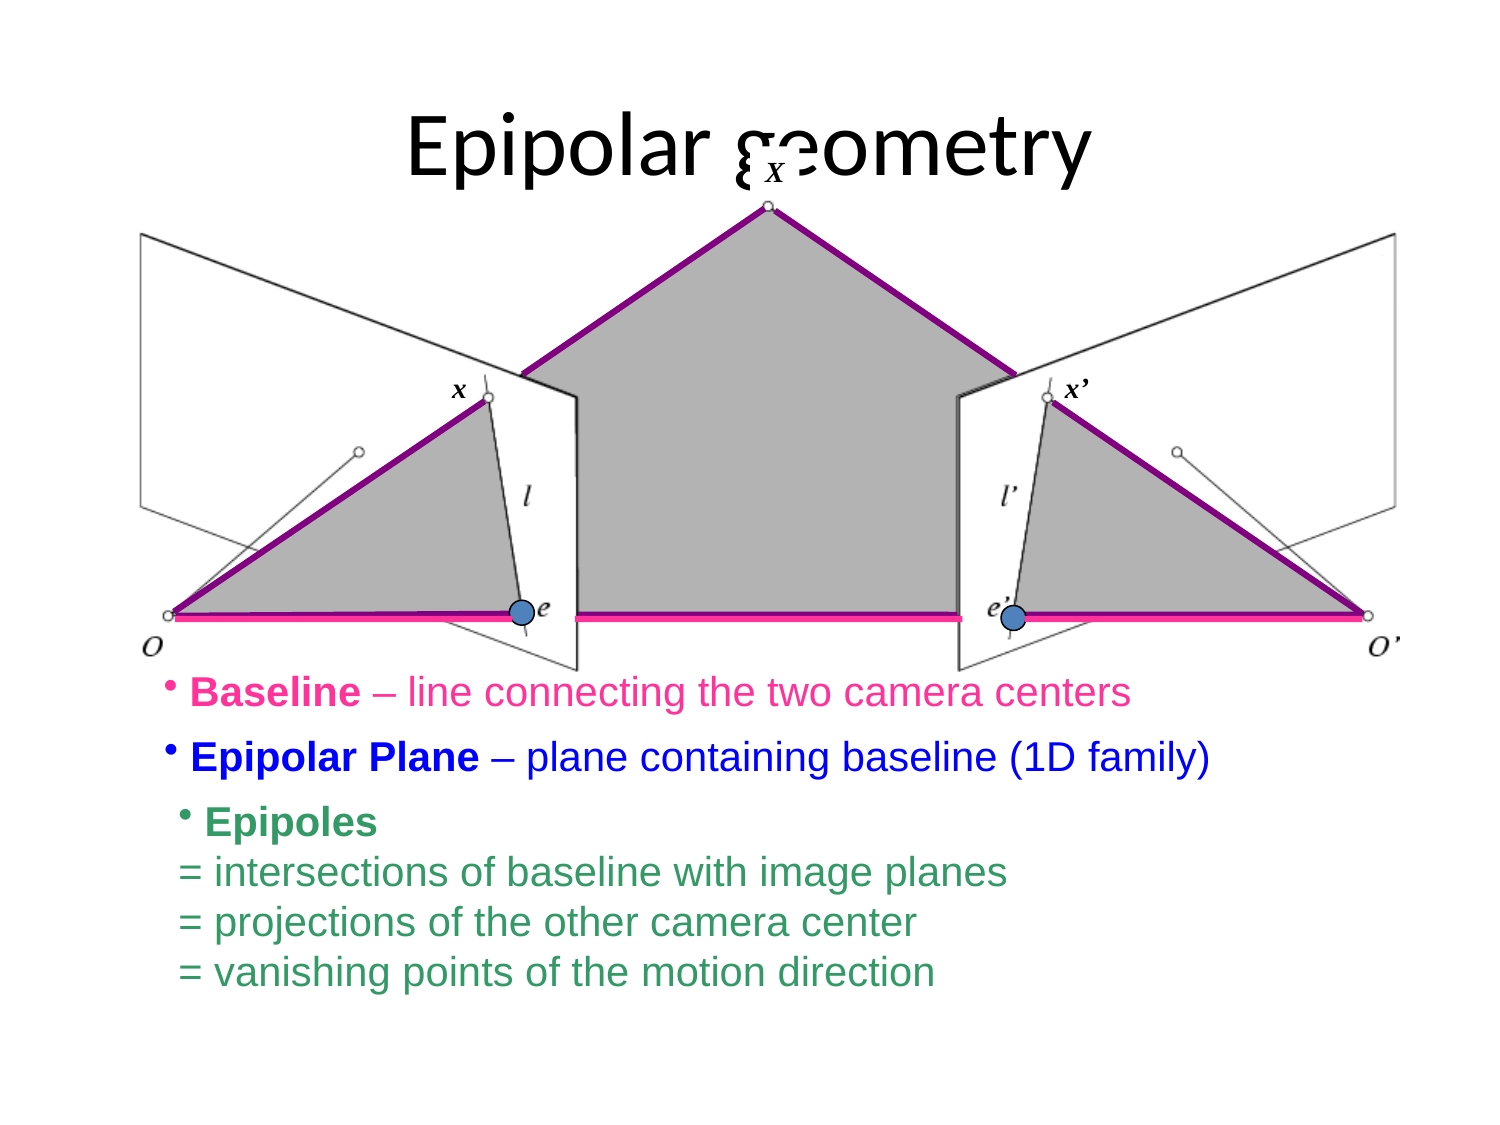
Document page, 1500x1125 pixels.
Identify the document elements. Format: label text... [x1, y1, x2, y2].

picture [137, 143, 1401, 676]
text_box Epipolar Plane – plane containing baseline (1D family) [149, 722, 1226, 788]
text_box Epipoles = intersections of baseline with image planes = projections of the other camera center = vanishing points of the motion direction [163, 787, 1035, 1003]
text_box Baseline – line connecting the two camera centers [148, 684, 1147, 723]
title Epipolar geometry [75, 45, 1425, 233]
